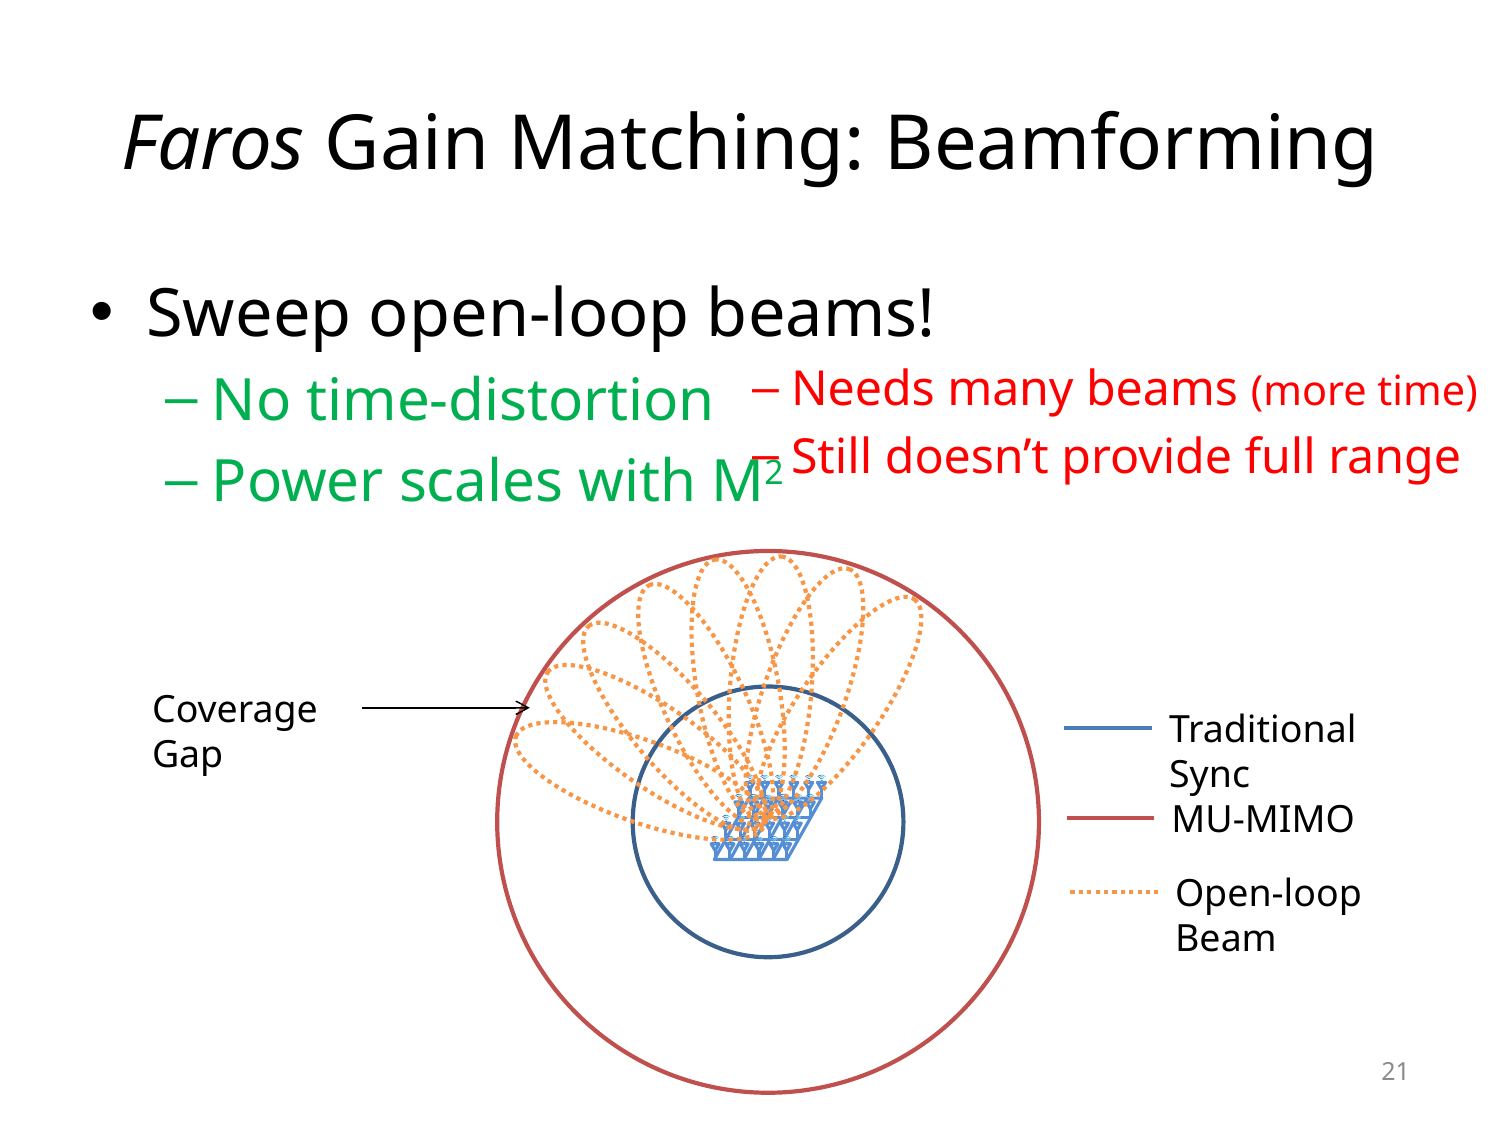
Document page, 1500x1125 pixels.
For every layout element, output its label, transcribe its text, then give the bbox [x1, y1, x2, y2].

list Sweep open-loop beams! No time-distortion Power scales with M2 [75, 262, 1425, 1005]
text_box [505, 740, 1023, 747]
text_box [504, 750, 1022, 900]
text_box MU-MIMO [1156, 787, 1457, 848]
text_box Traditional Sync [1154, 697, 1455, 803]
text_box Needs many beams (more time) Still doesn’t provide full range [674, 349, 1500, 588]
text_box Open-loop Beam [1160, 861, 1461, 967]
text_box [496, 550, 1040, 1093]
text_box Coverage Gap [137, 677, 363, 783]
title Faros Gain Matching: Beamforming [75, 45, 1425, 233]
slide_number 21 [1074, 1042, 1425, 1103]
